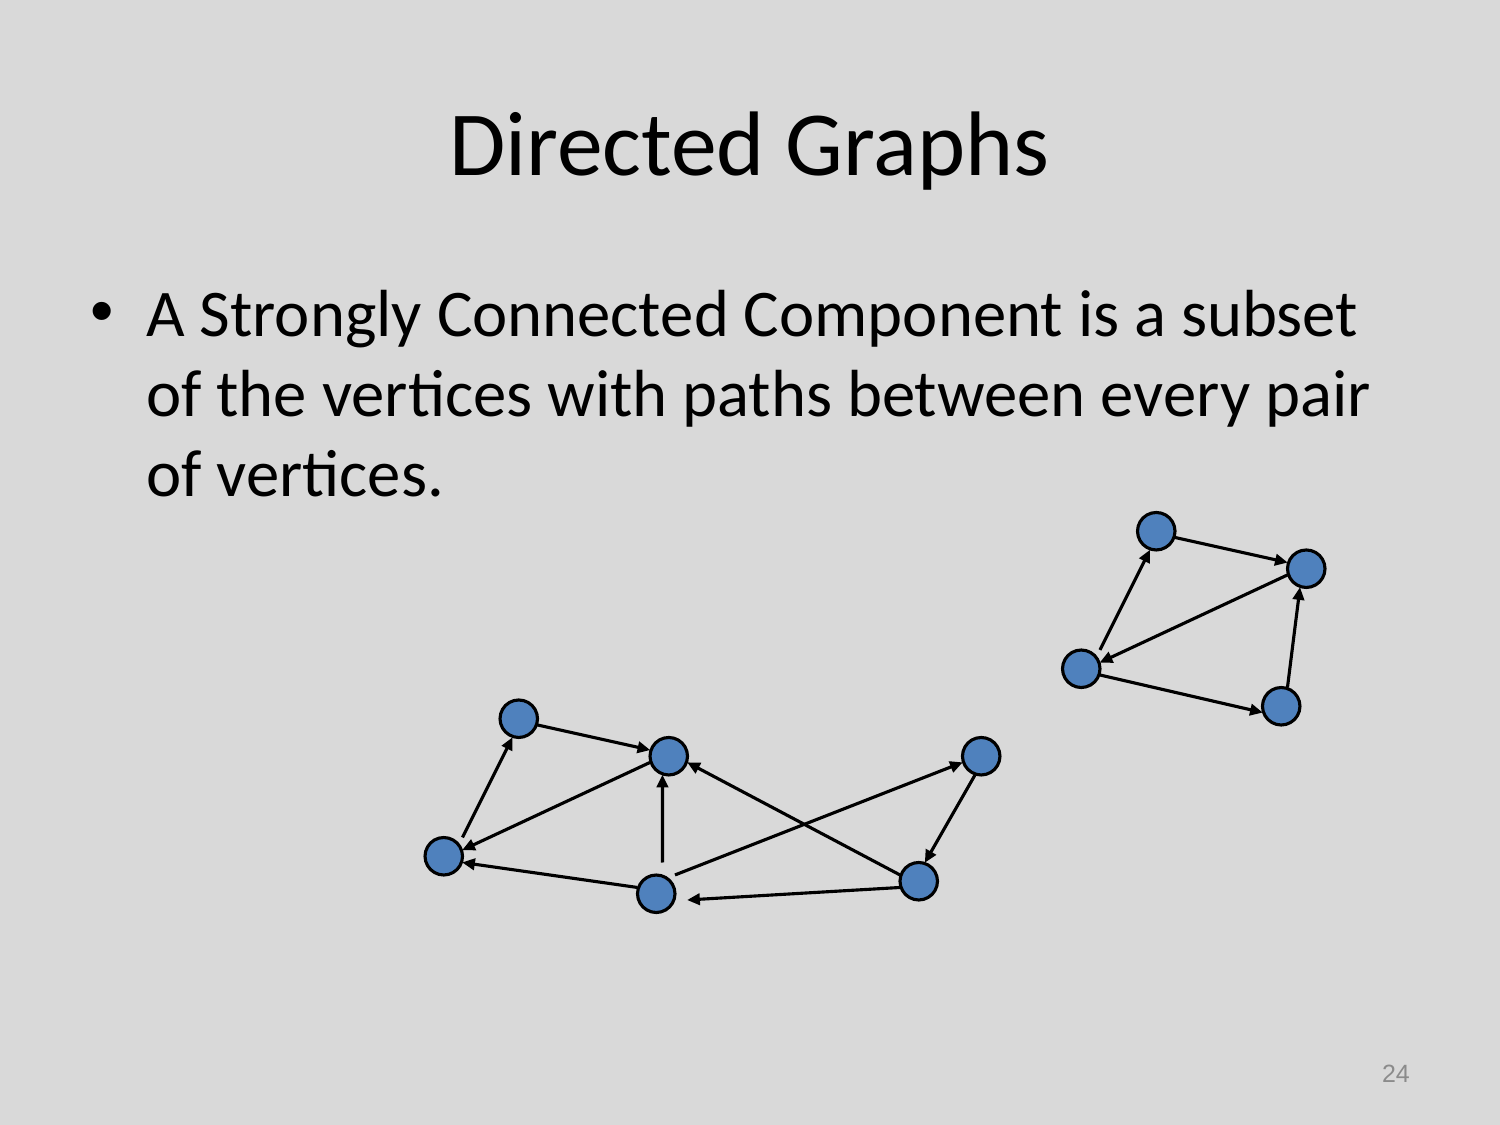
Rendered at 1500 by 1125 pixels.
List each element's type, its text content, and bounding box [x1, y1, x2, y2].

text_box [900, 862, 938, 901]
text_box [1099, 574, 1288, 663]
slide_number 24 [1074, 1042, 1425, 1103]
text_box [1287, 549, 1326, 588]
title Directed Graphs [75, 45, 1425, 233]
text_box [687, 762, 901, 876]
text_box [500, 699, 538, 738]
text_box [462, 737, 513, 838]
text_box [1099, 549, 1150, 651]
text_box [537, 724, 650, 754]
text_box [462, 762, 651, 851]
text_box [425, 837, 463, 876]
text_box [1137, 512, 1176, 550]
text_box [1287, 587, 1305, 688]
text_box [687, 887, 901, 906]
text_box [924, 774, 976, 863]
text_box [1062, 650, 1101, 688]
text_box [804, 761, 963, 824]
text_box [656, 774, 669, 863]
list A Strongly Connected Component is a subset of the vertices with paths between every pair of vertices. [75, 262, 1425, 1005]
text_box [962, 737, 1000, 775]
text_box [1099, 674, 1263, 716]
text_box [462, 858, 638, 888]
text_box [650, 737, 688, 775]
text_box [1262, 687, 1300, 726]
text_box [1174, 537, 1288, 566]
text_box [637, 875, 676, 913]
